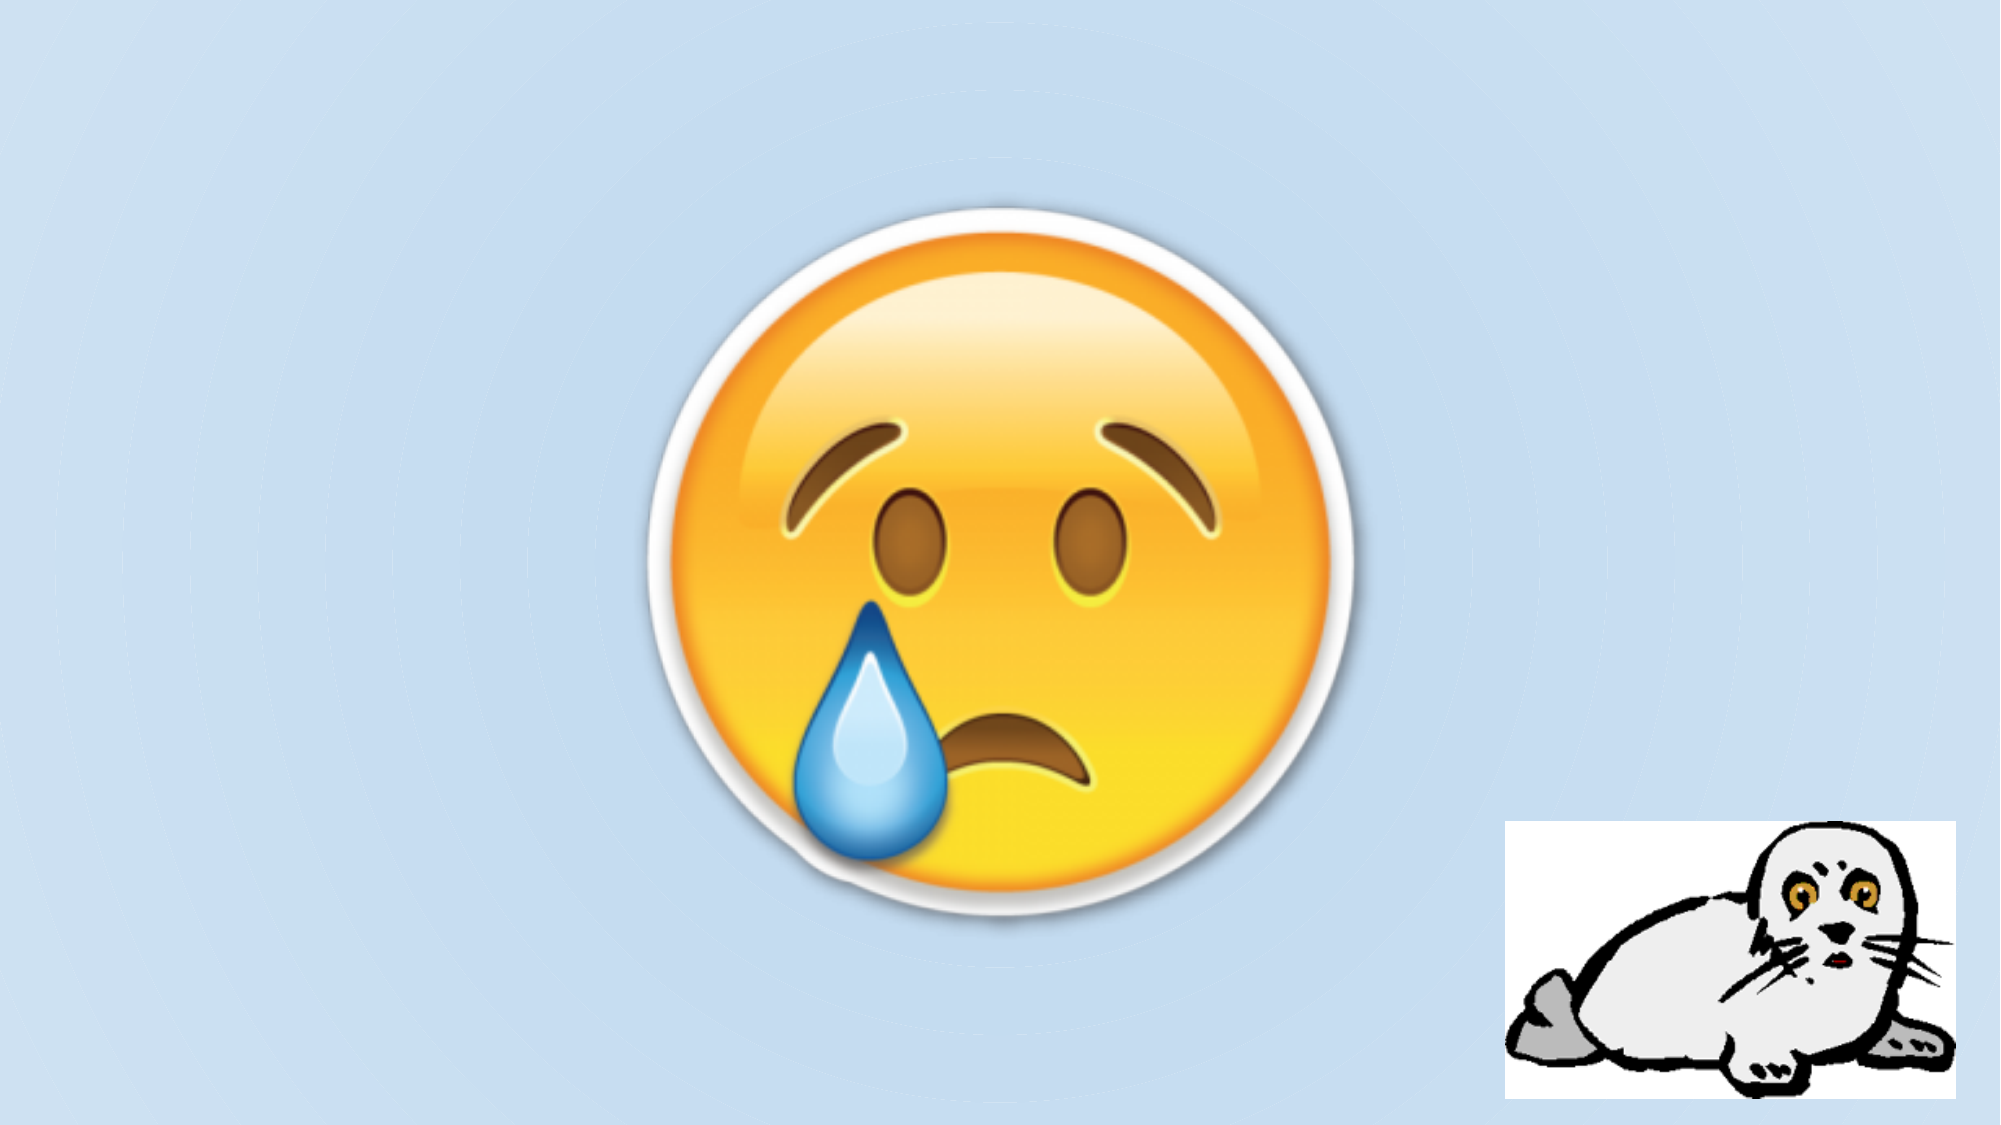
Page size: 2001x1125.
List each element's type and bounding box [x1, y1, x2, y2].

picture [1505, 821, 1956, 1099]
picture [610, 182, 1389, 961]
